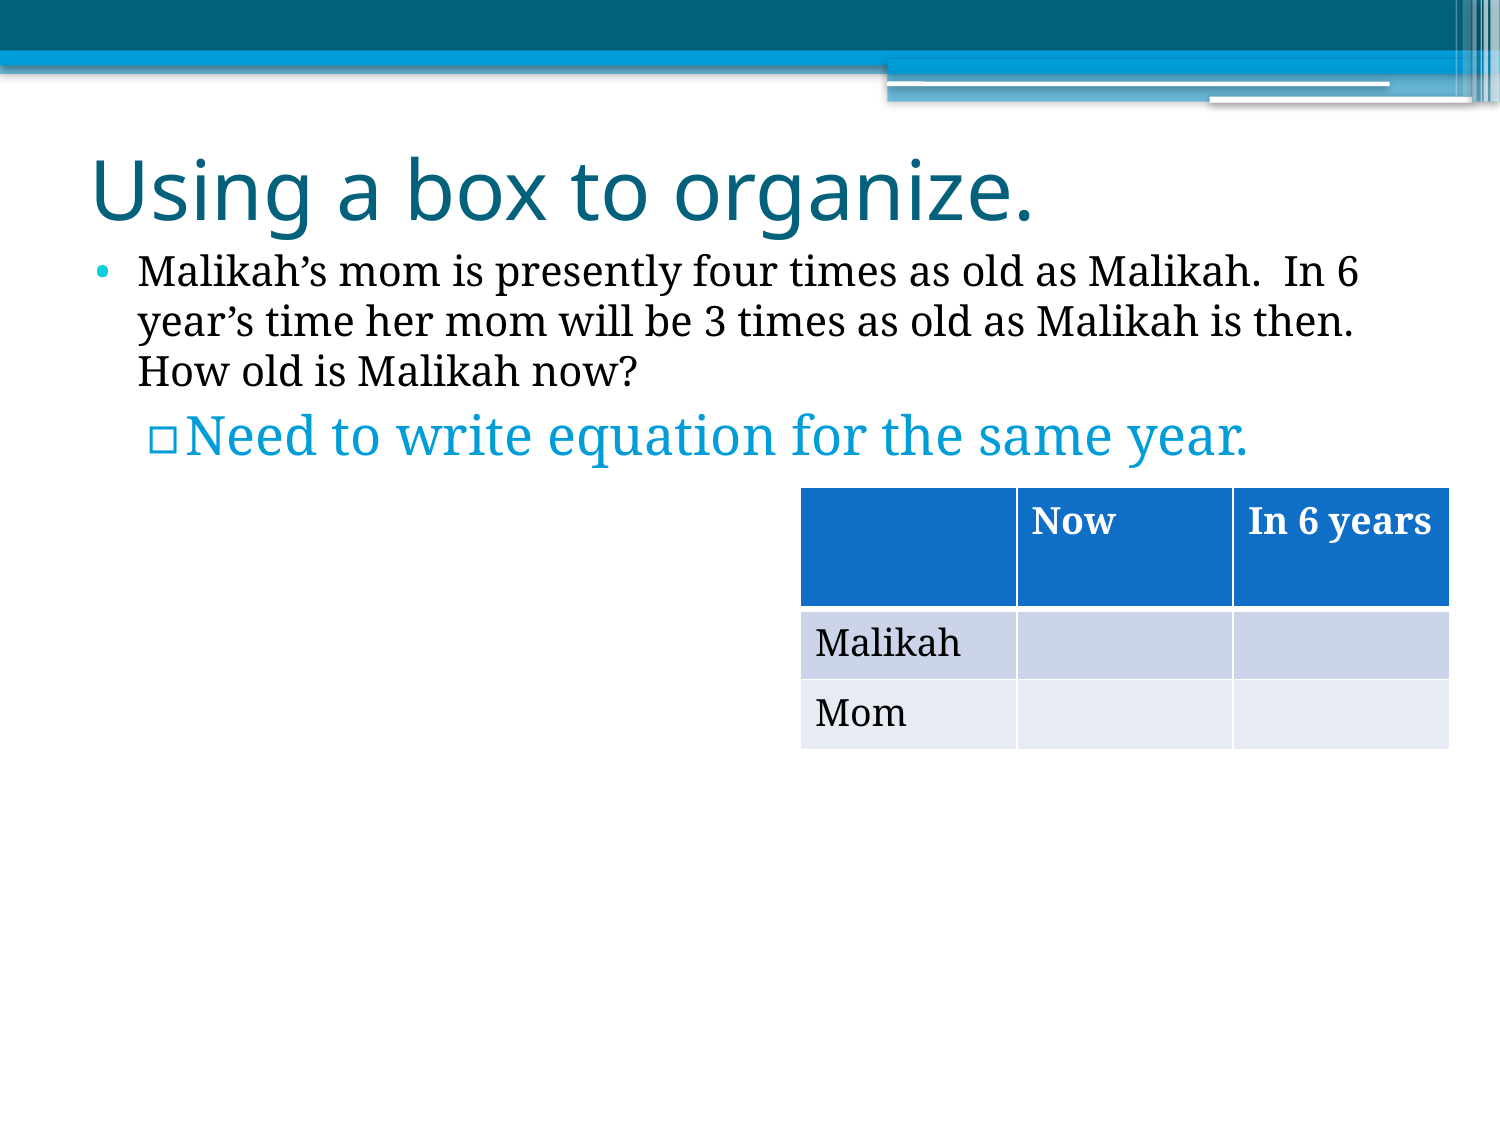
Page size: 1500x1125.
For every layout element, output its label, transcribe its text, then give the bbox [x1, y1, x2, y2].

table_header [801, 488, 1016, 606]
table_cell [1018, 612, 1232, 679]
table_cell [1234, 612, 1449, 679]
table_header In 6 years [1234, 488, 1449, 606]
table_cell [1234, 680, 1449, 749]
table_cell [1018, 680, 1232, 749]
list Malikah’s mom is presently four times as old as Malikah. In 6 year’s time her mom will be 3 times as old as Malikah is then. How old is Malikah now? Need to write equation for the same year. [62, 237, 1413, 947]
table_cell Malikah [801, 612, 1016, 679]
table_cell Mom [801, 680, 1016, 749]
title Using a box to organize. [75, 99, 1425, 275]
table_header Now [1018, 488, 1232, 606]
